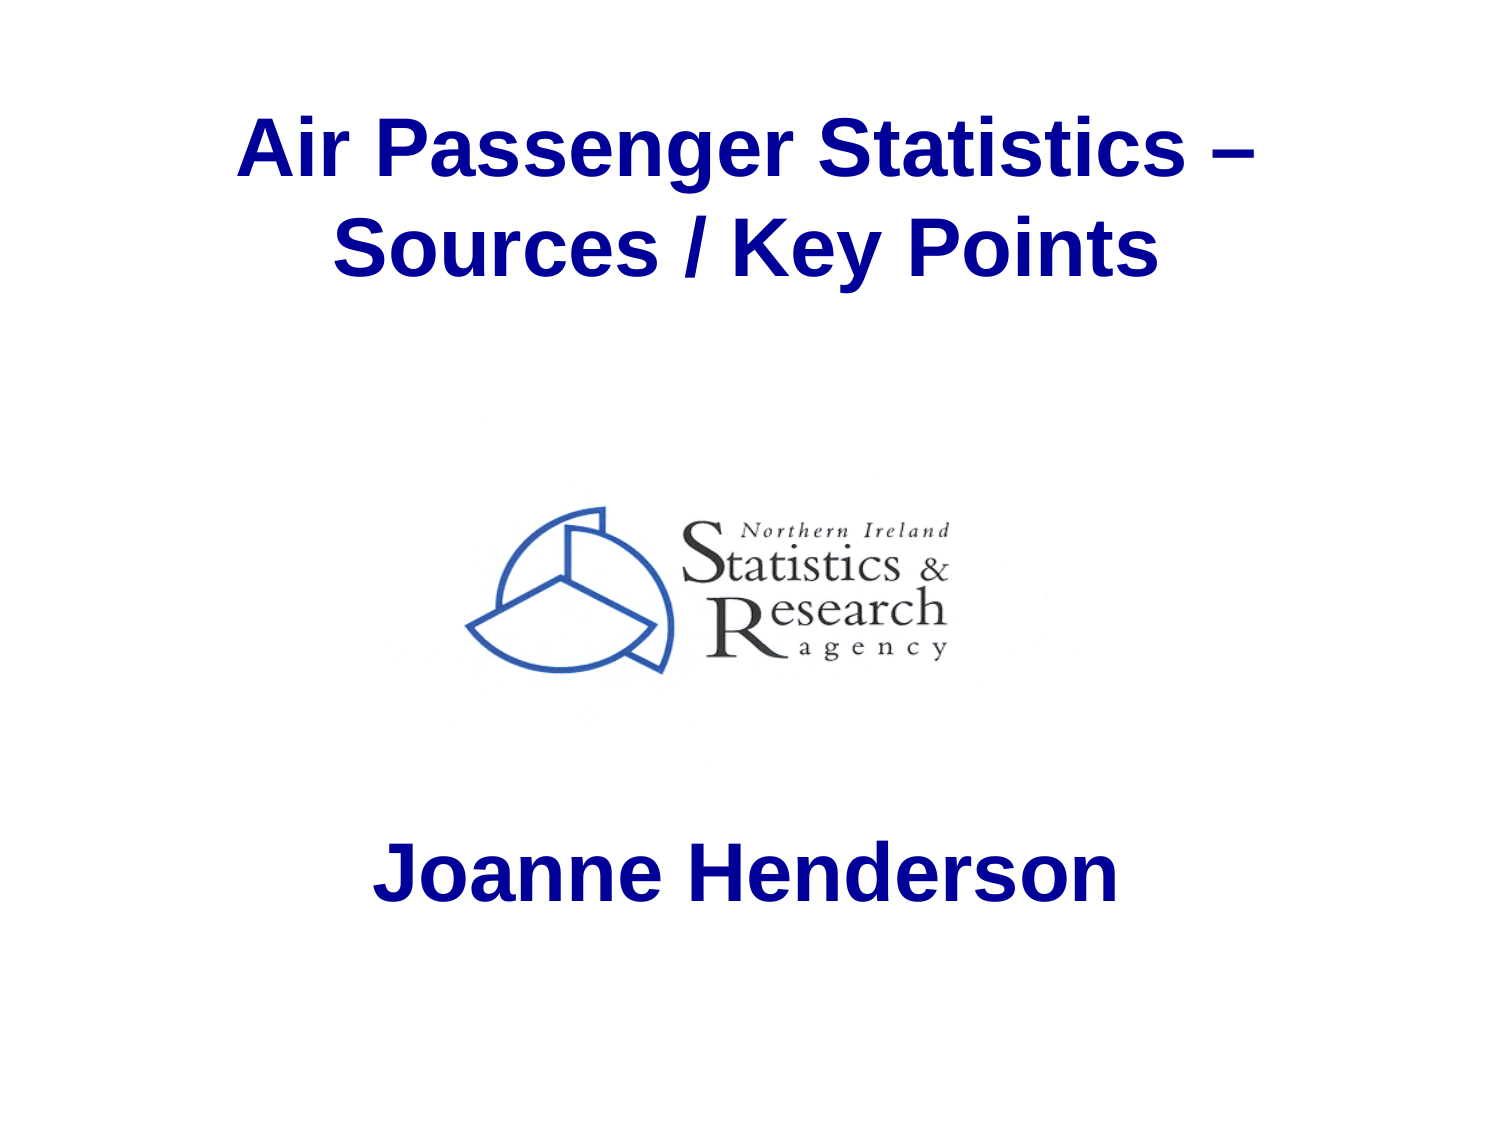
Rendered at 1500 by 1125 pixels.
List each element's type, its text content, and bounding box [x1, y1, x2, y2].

text_box Air Passenger Statistics – Sources / Key Points Joanne Henderson [53, 85, 1441, 1026]
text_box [371, 408, 1084, 776]
